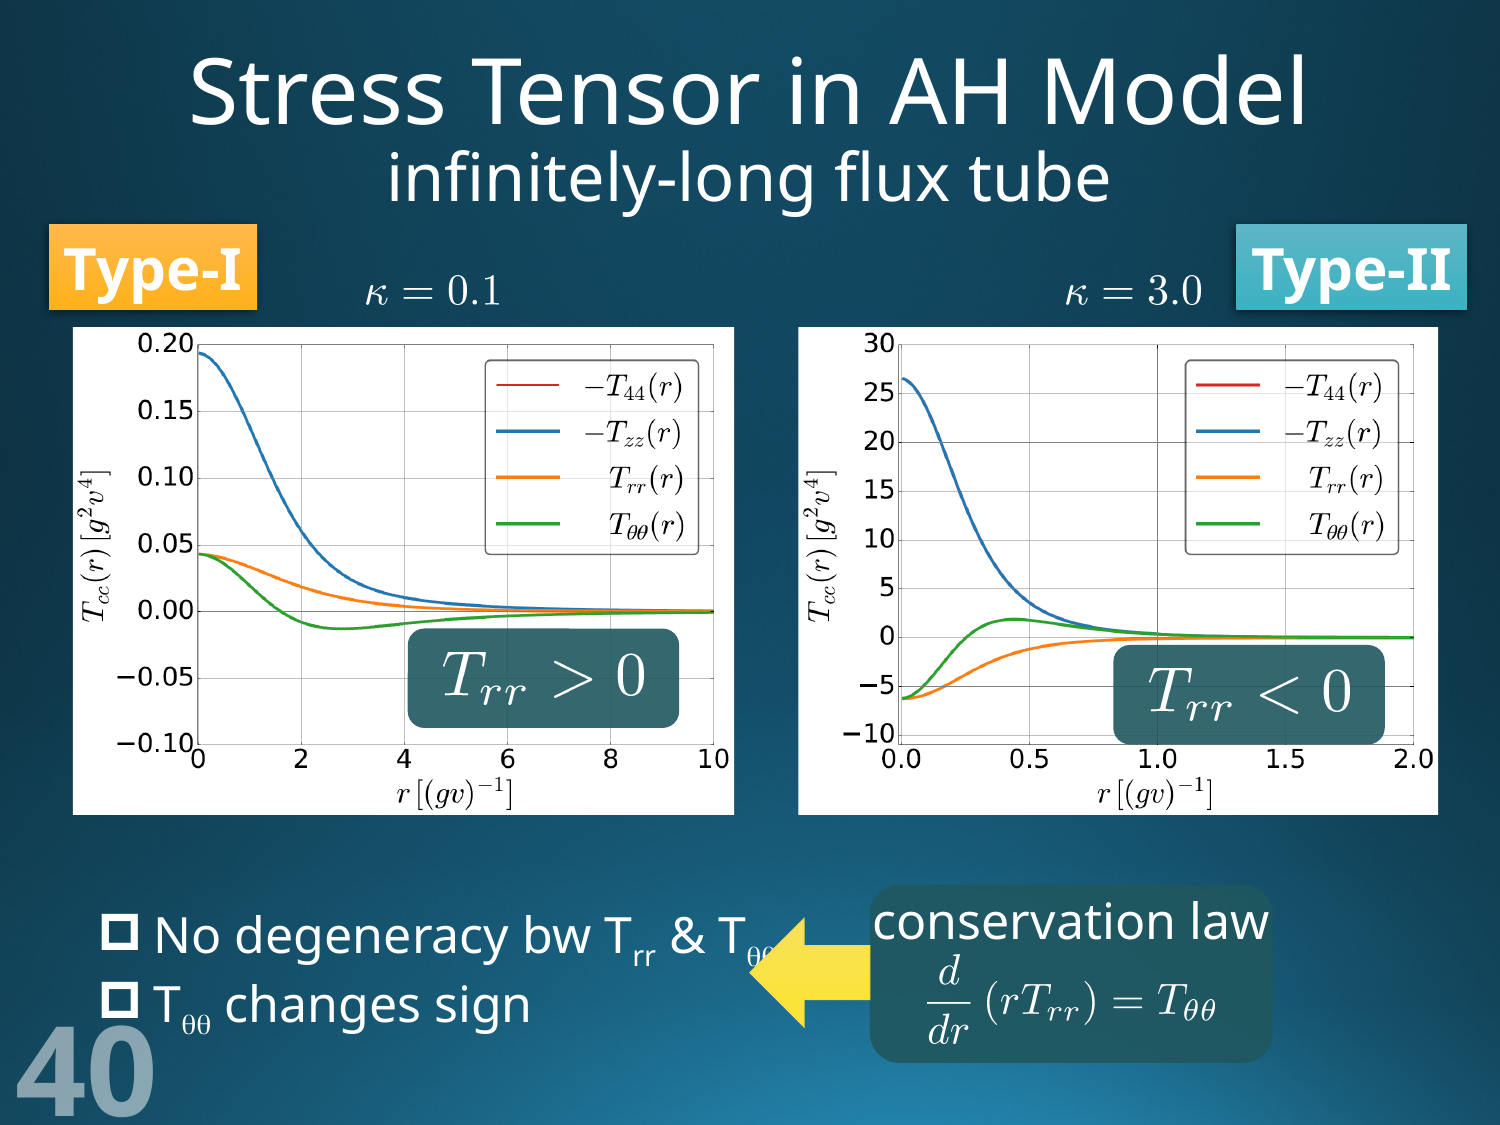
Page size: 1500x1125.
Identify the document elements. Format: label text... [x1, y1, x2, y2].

text_box [749, 917, 871, 1029]
text_box No degeneracy bw Trr & Tqq Tqq changes sign [82, 896, 805, 1048]
picture [0, 0, 1500, 1125]
text_box Type-II [1236, 224, 1467, 310]
picture [927, 954, 1215, 1044]
text_box [869, 957, 1274, 1064]
text_box conservation law [858, 881, 1285, 957]
text_box Type-I [49, 224, 258, 310]
slide_number 40 [0, 1046, 338, 1107]
title Stress Tensor in AH Model infinitely-long flux tube [103, 21, 1397, 240]
